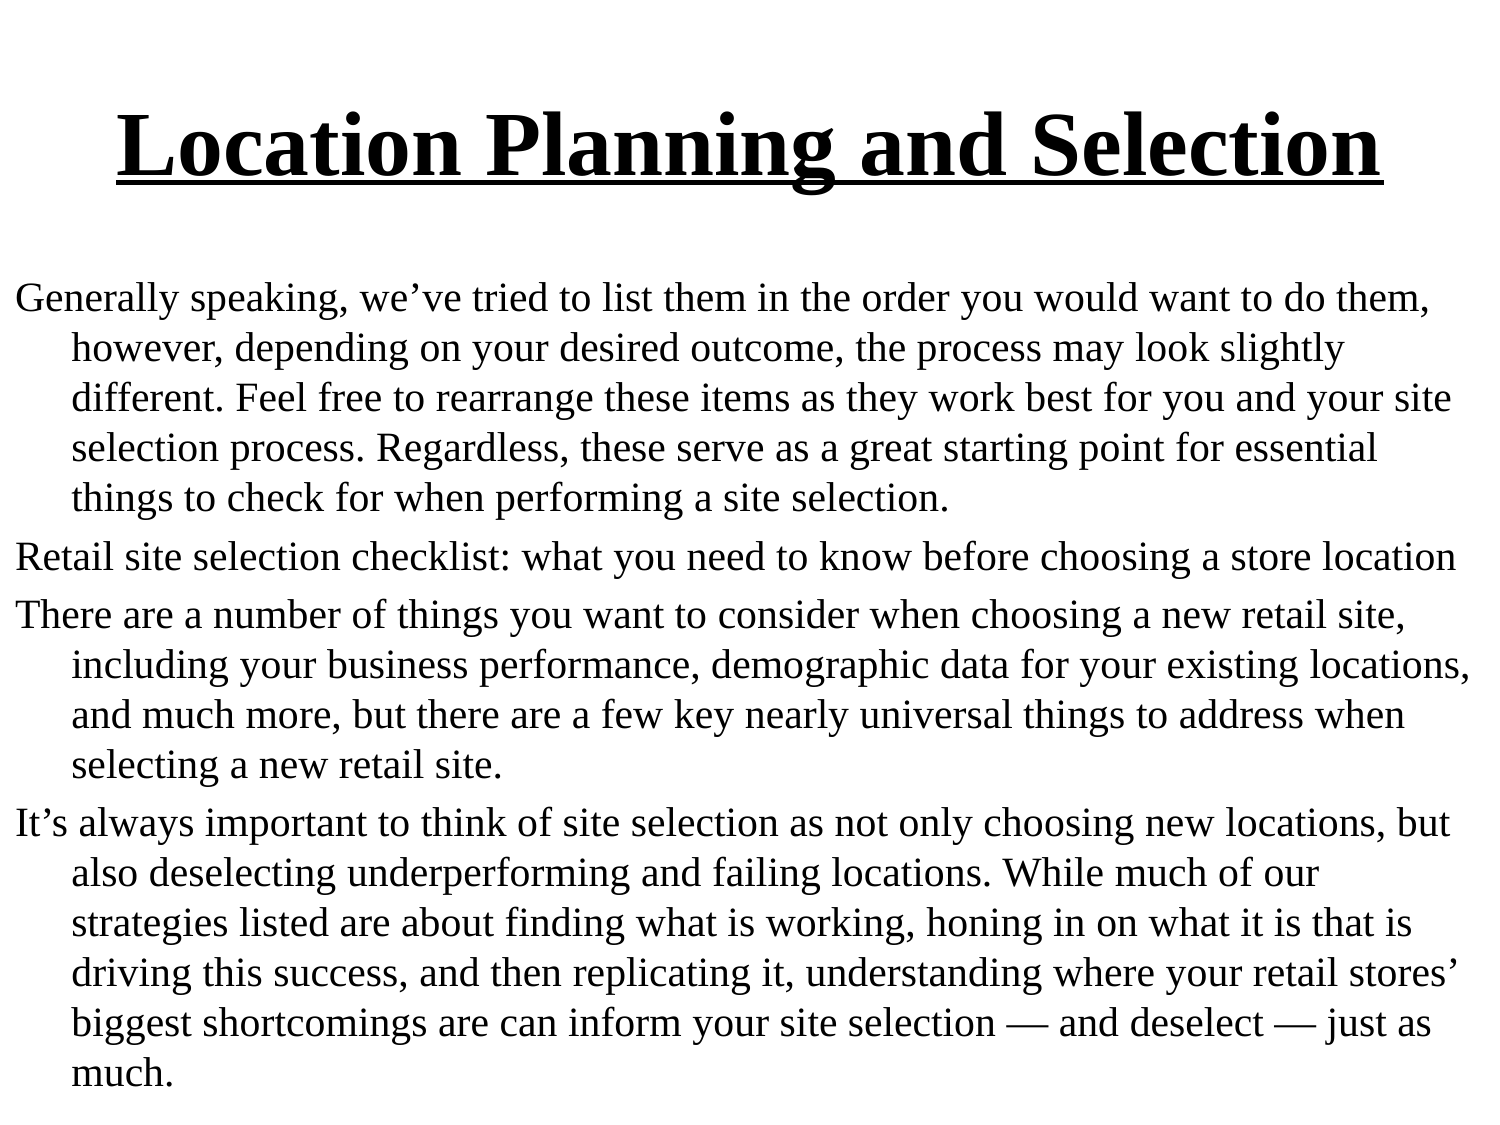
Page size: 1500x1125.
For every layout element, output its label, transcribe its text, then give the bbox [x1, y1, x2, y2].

list Generally speaking, we’ve tried to list them in the order you would want to do them, however, depending on your desired outcome, the process may look slightly different. Feel free to rearrange these items as they work best for you and your site selection process. Regardless, these serve as a great starting point for essential things to check for when performing a site selection. Retail site selection checklist: what you need to know before choosing a store location There are a number of things you want to consider when choosing a new retail site, including your business performance, demographic data for your existing locations, and much more, but there are a few key nearly universal things to address when selecting a new retail site. It’s always important to think of site selection as not only choosing new locations, but also deselecting underperforming and failing locations. While much of our strategies listed are about finding what is working, honing in on what it is that is driving this success, and then replicating it, understanding where your retail stores’ biggest shortcomings are can inform your site selection — and deselect — just as much. [0, 262, 1500, 1005]
title Location Planning and Selection [75, 45, 1425, 233]
